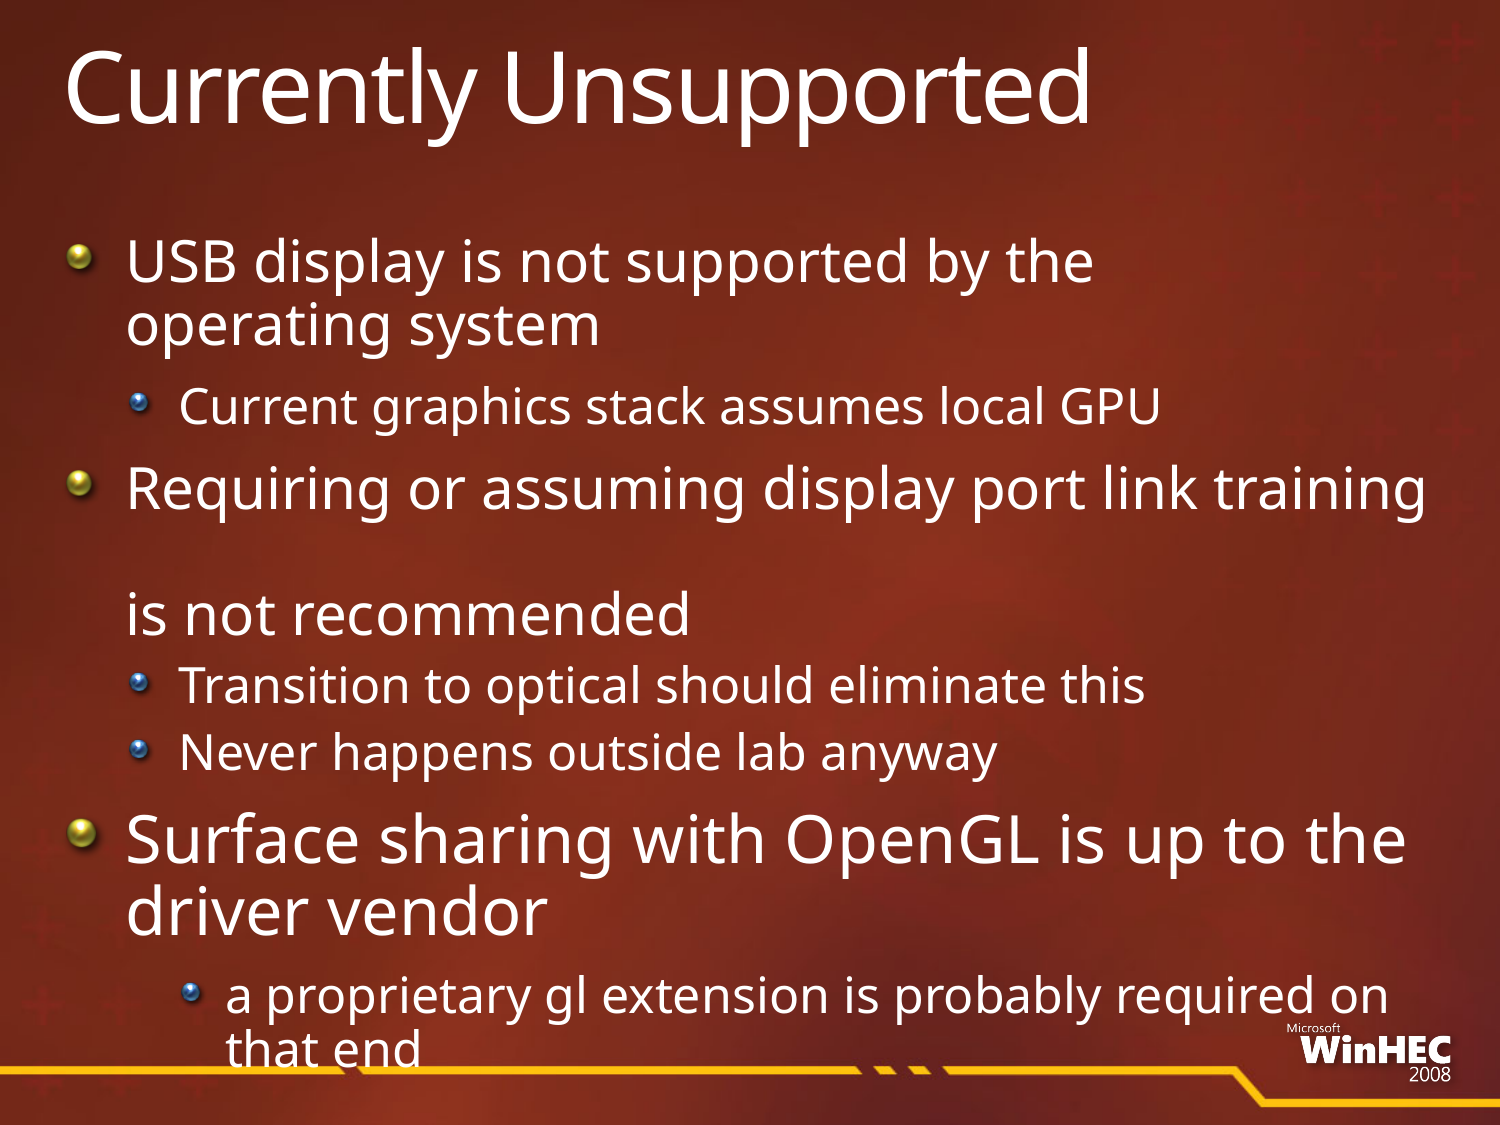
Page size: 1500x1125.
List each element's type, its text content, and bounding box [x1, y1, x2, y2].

title Currently Unsupported [62, 37, 1438, 147]
list USB display is not supported by the operating system Current graphics stack assumes local GPU Requiring or assuming display port link training is not recommended Transition to optical should eliminate this Never happens outside lab anyway Surface sharing with OpenGL is up to the driver vendor a proprietary gl extension is probably required on that end [62, 232, 1438, 1026]
picture [0, 0, 1500, 1125]
